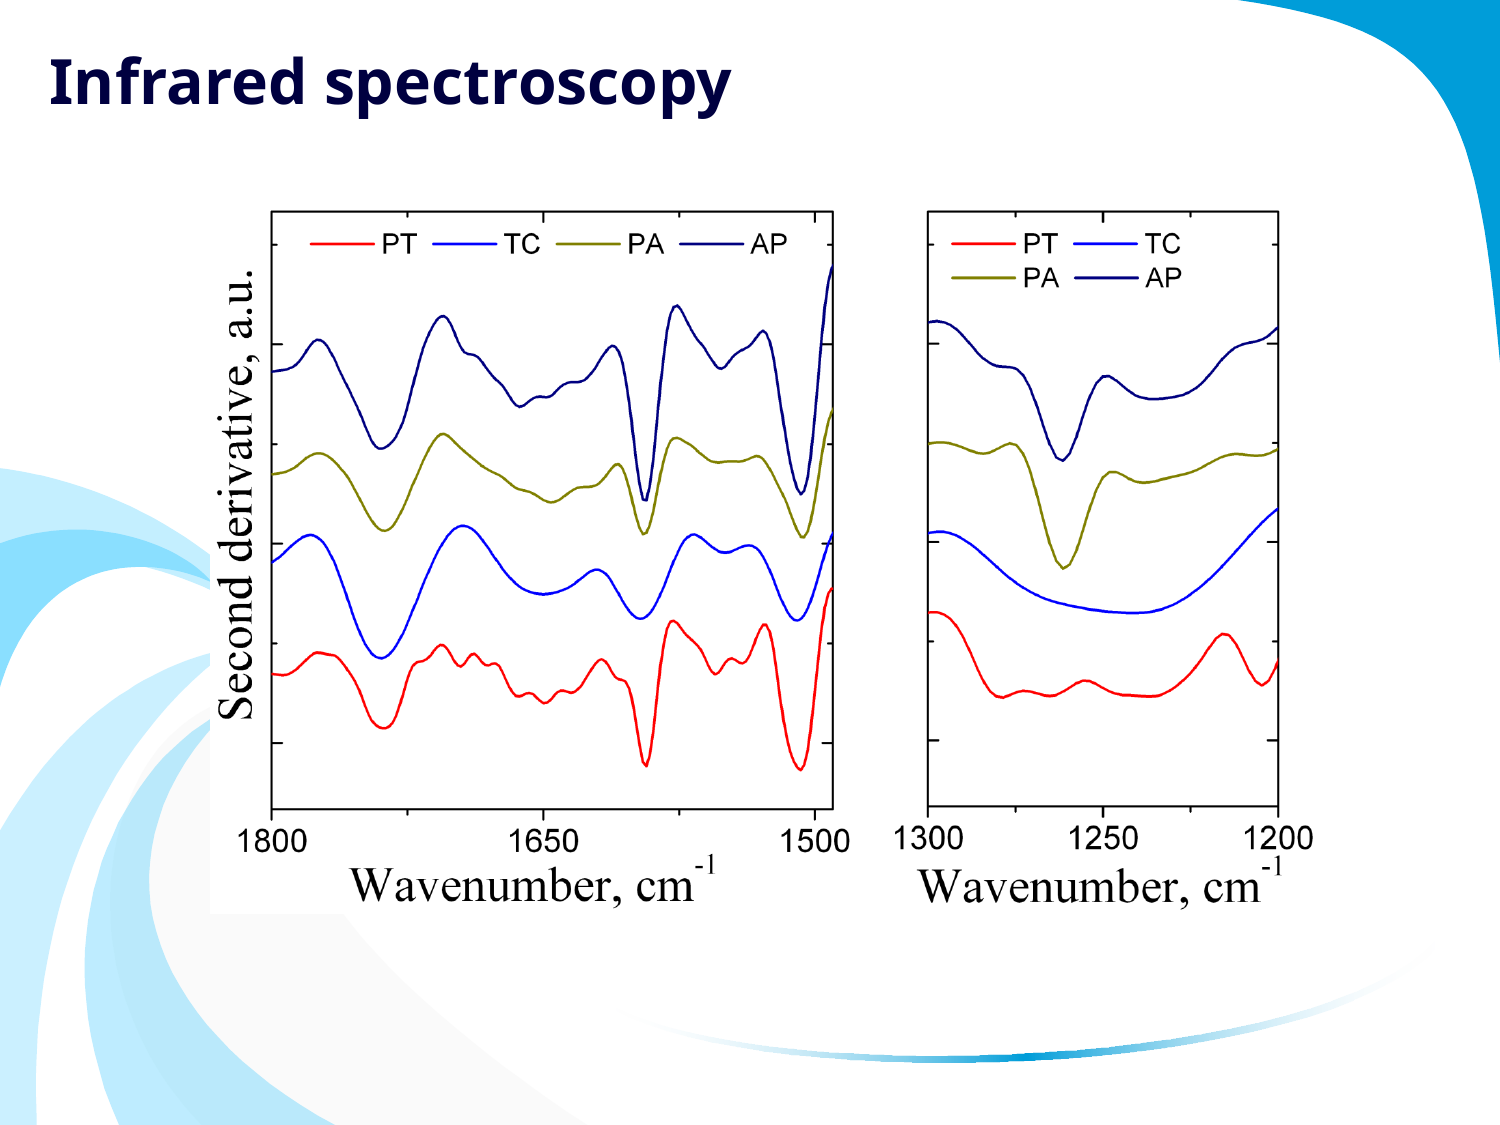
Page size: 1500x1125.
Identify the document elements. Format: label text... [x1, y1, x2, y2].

text_box Infrared spectroscopy [35, 35, 1418, 125]
picture [890, 205, 1316, 915]
picture [210, 205, 851, 915]
